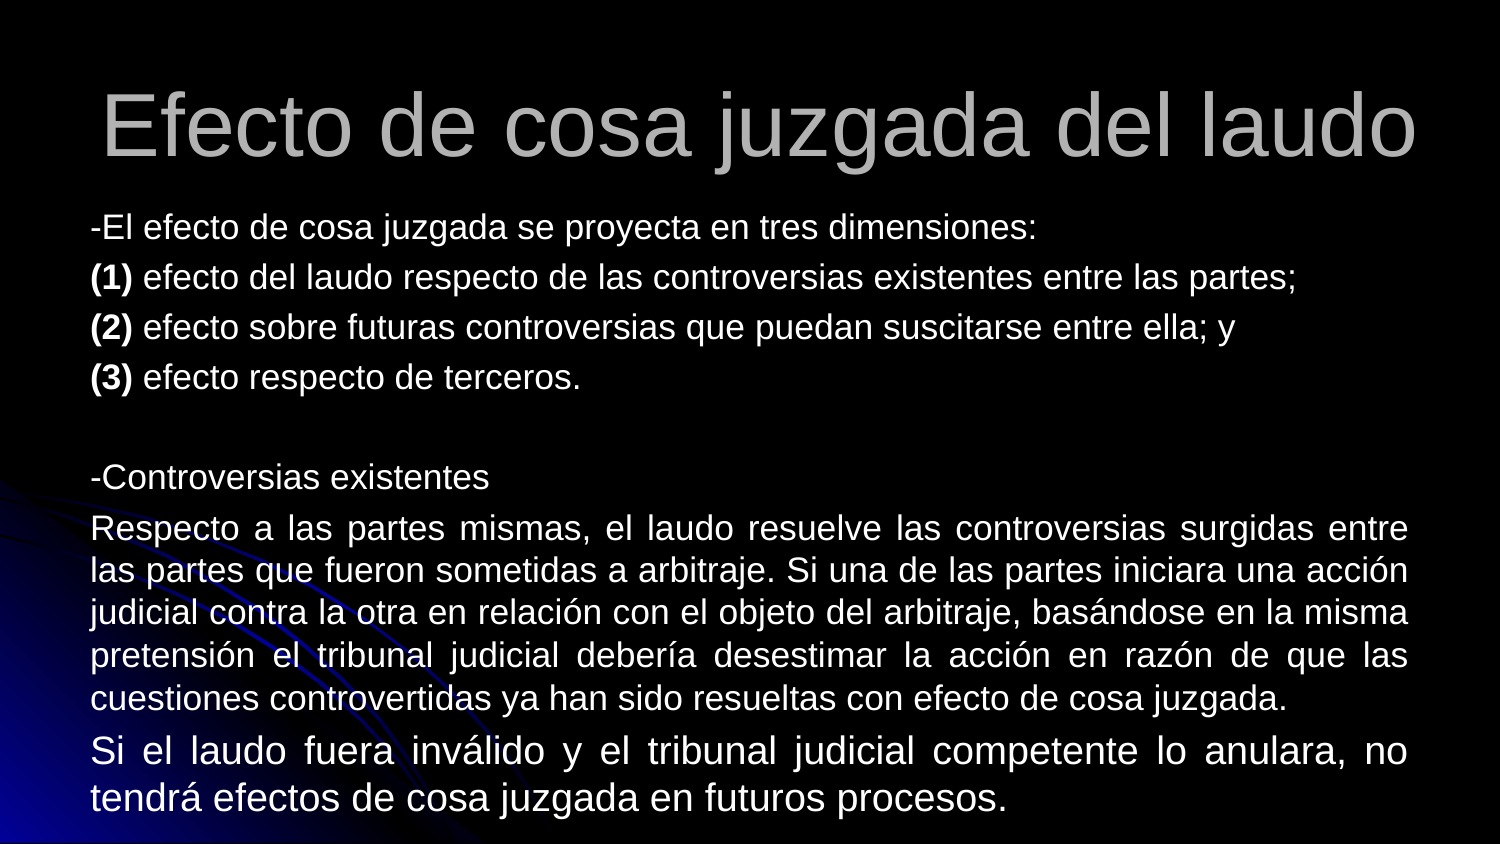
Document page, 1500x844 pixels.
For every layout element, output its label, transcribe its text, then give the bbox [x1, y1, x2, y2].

list -El efecto de cosa juzgada se proyecta en tres dimensiones: (1) efecto del laudo respecto de las controversias existentes entre las partes; (2) efecto sobre futuras controversias que puedan suscitarse entre ella; y (3) efecto respecto de terceros. -Controversias existentes Respecto a las partes mismas, el laudo resuelve las controversias surgidas entre las partes que fueron sometidas a arbitraje. Si una de las partes iniciara una acción judicial contra la otra en relación con el objeto del arbitraje, basándose en la misma pretensión el tribunal judicial debería desestimar la acción en razón de que las cuestiones controvertidas ya han sido resueltas con efecto de cosa juzgada. Si el laudo fuera inválido y el tribunal judicial competente lo anulara, no tendrá efectos de cosa juzgada en futuros procesos. [75, 196, 1425, 827]
title Efecto de cosa juzgada del laudo [84, 50, 1435, 191]
